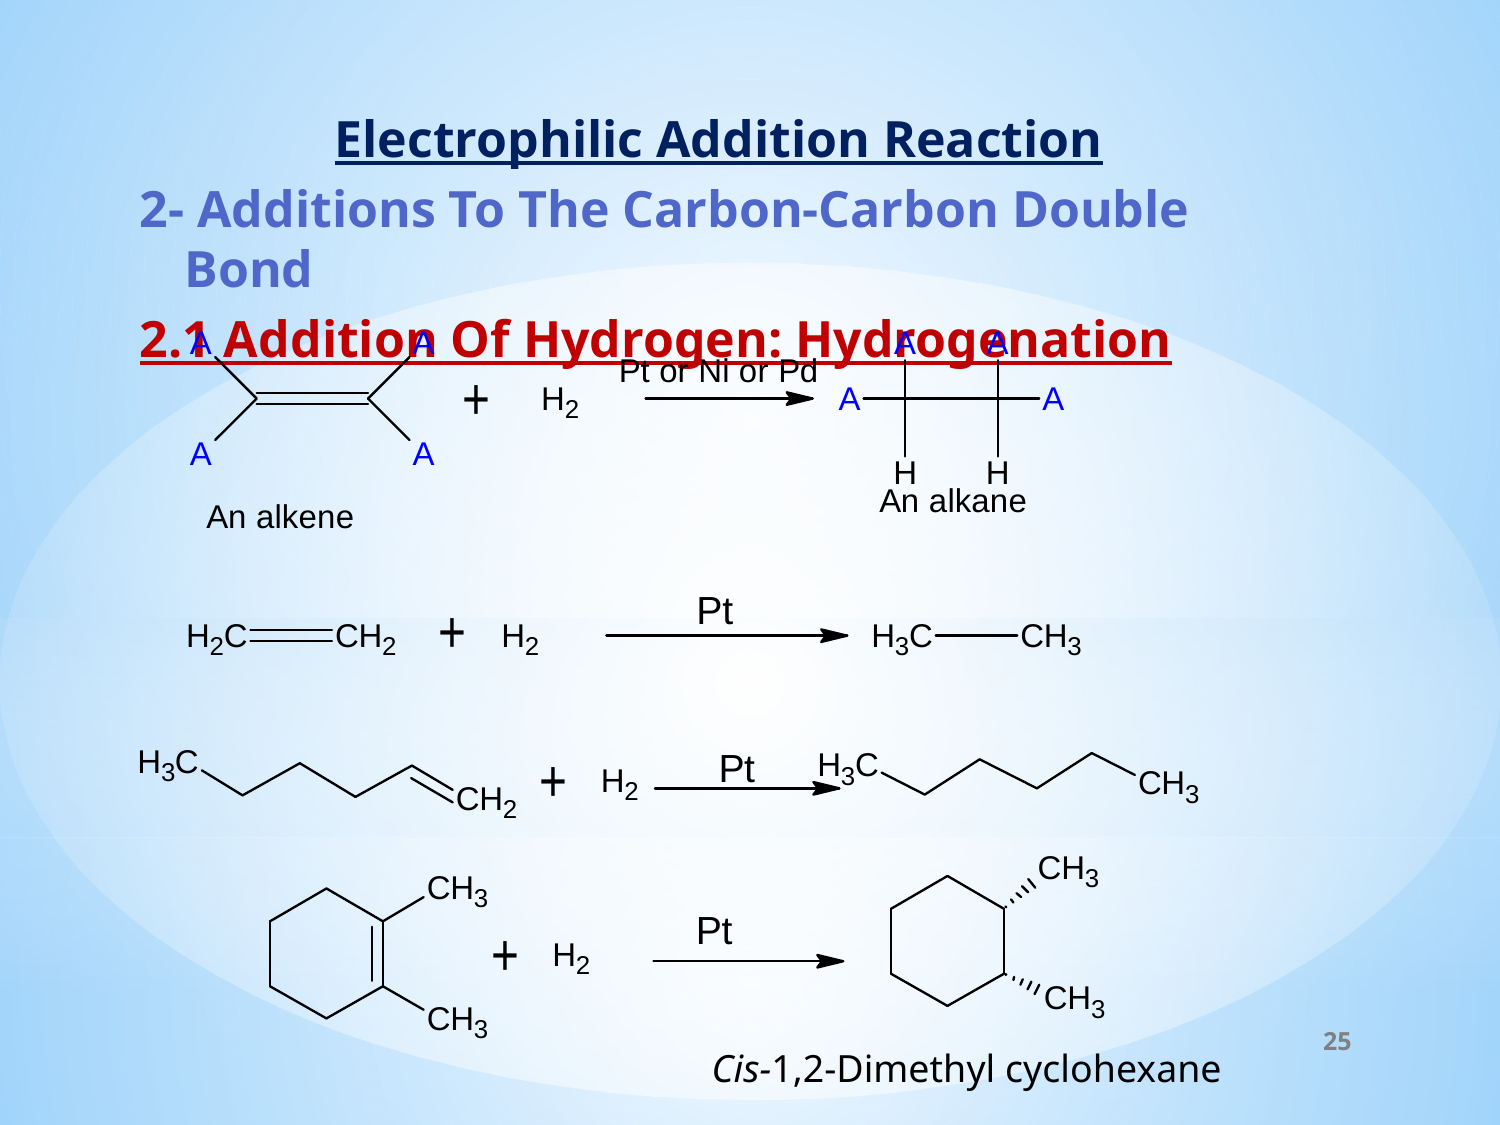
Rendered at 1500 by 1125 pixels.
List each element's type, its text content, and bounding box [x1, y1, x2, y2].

text_box Electrophilic Addition Reaction 2- Additions To The Carbon-Carbon Double Bond 2.1 Addition Of Hydrogen: Hydrogenation [124, 99, 1313, 375]
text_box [137, 324, 1201, 1046]
slide_number 25 [1204, 1012, 1488, 1073]
text_box Cis-1,2-Dimethyl cyclohexane [696, 1037, 1237, 1098]
